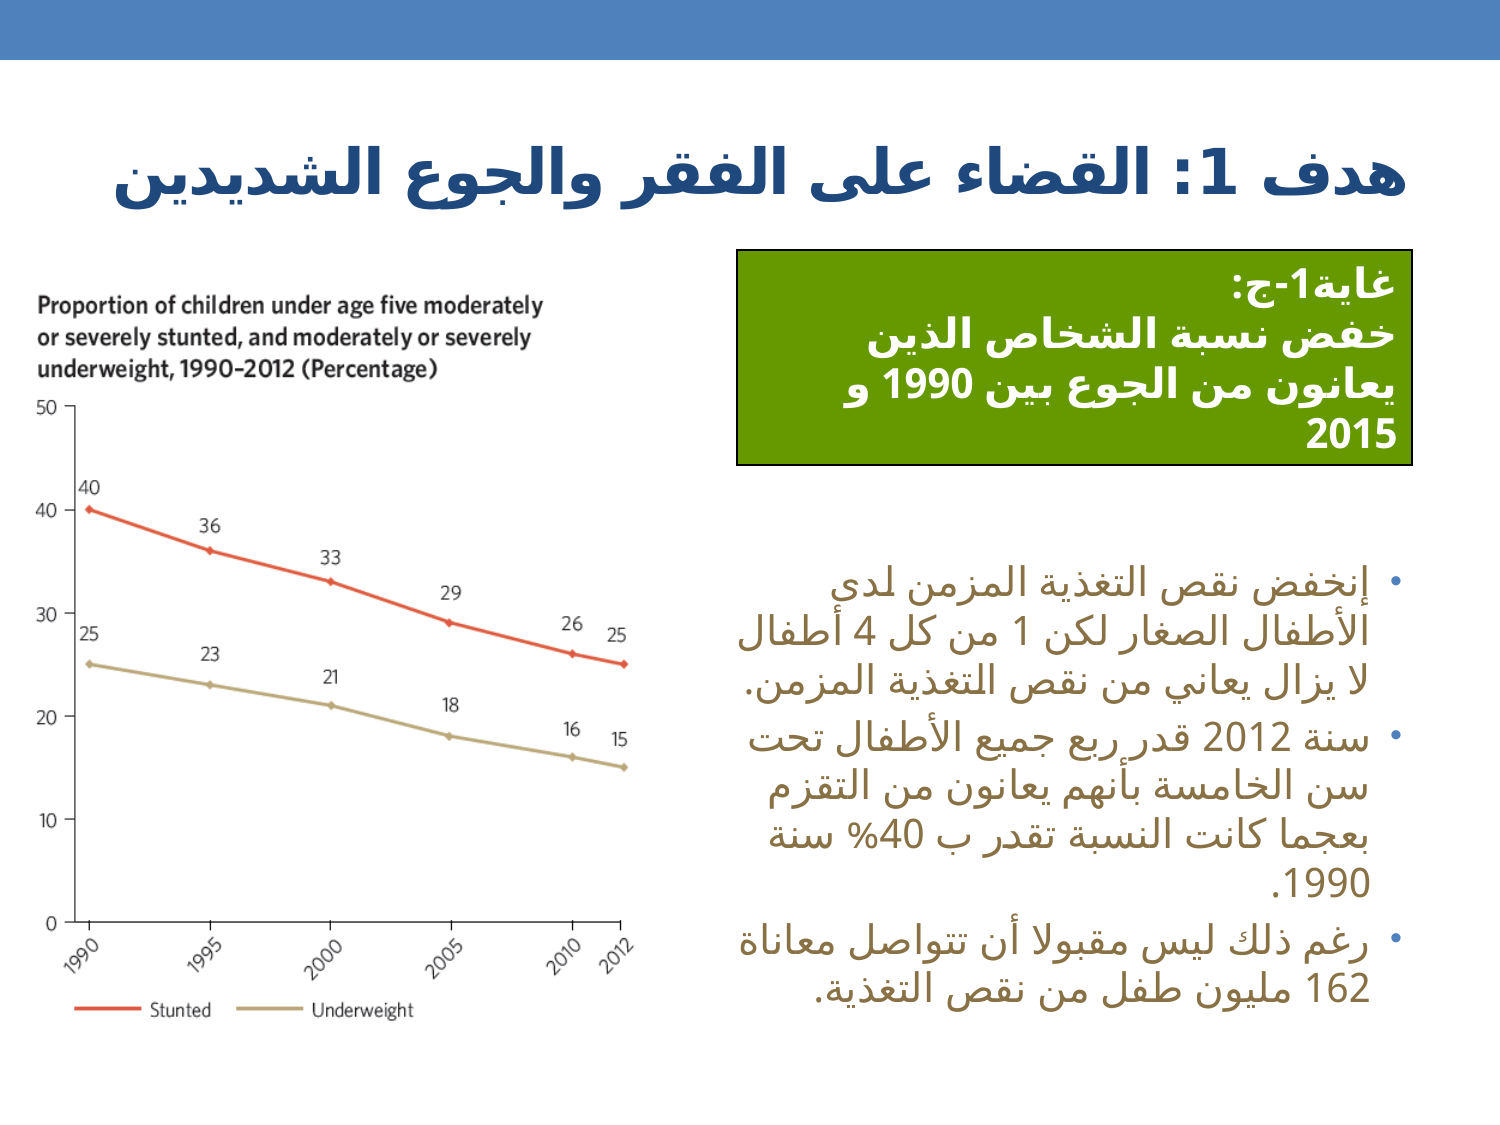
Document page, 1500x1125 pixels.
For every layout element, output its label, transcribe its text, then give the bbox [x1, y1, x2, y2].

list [24, 287, 651, 1036]
list إنخفض نقص التغذية المزمن لدى الأطفال الصغار لكن 1 من كل 4 أطفال لا يزال يعاني من نقص التغذية المزمن. سنة 2012 قدر ربع جميع الأطفال تحت سن الخامسة بأنهم يعانون من التقزم بعجما كانت النسبة تقدر ب 40% سنة 1990. رغم ذلك ليس مقبولا أن تتواصل معاناة 162 مليون طفل من نقص التغذية. [712, 491, 1413, 1113]
title هدف 1: القضاء على الفقر والجوع الشديدين [75, 87, 1425, 250]
text_box غاية1-ج: خفض نسبة الشخاص الذين يعانون من الجوع بين 1990 و 2015 [737, 250, 1413, 465]
